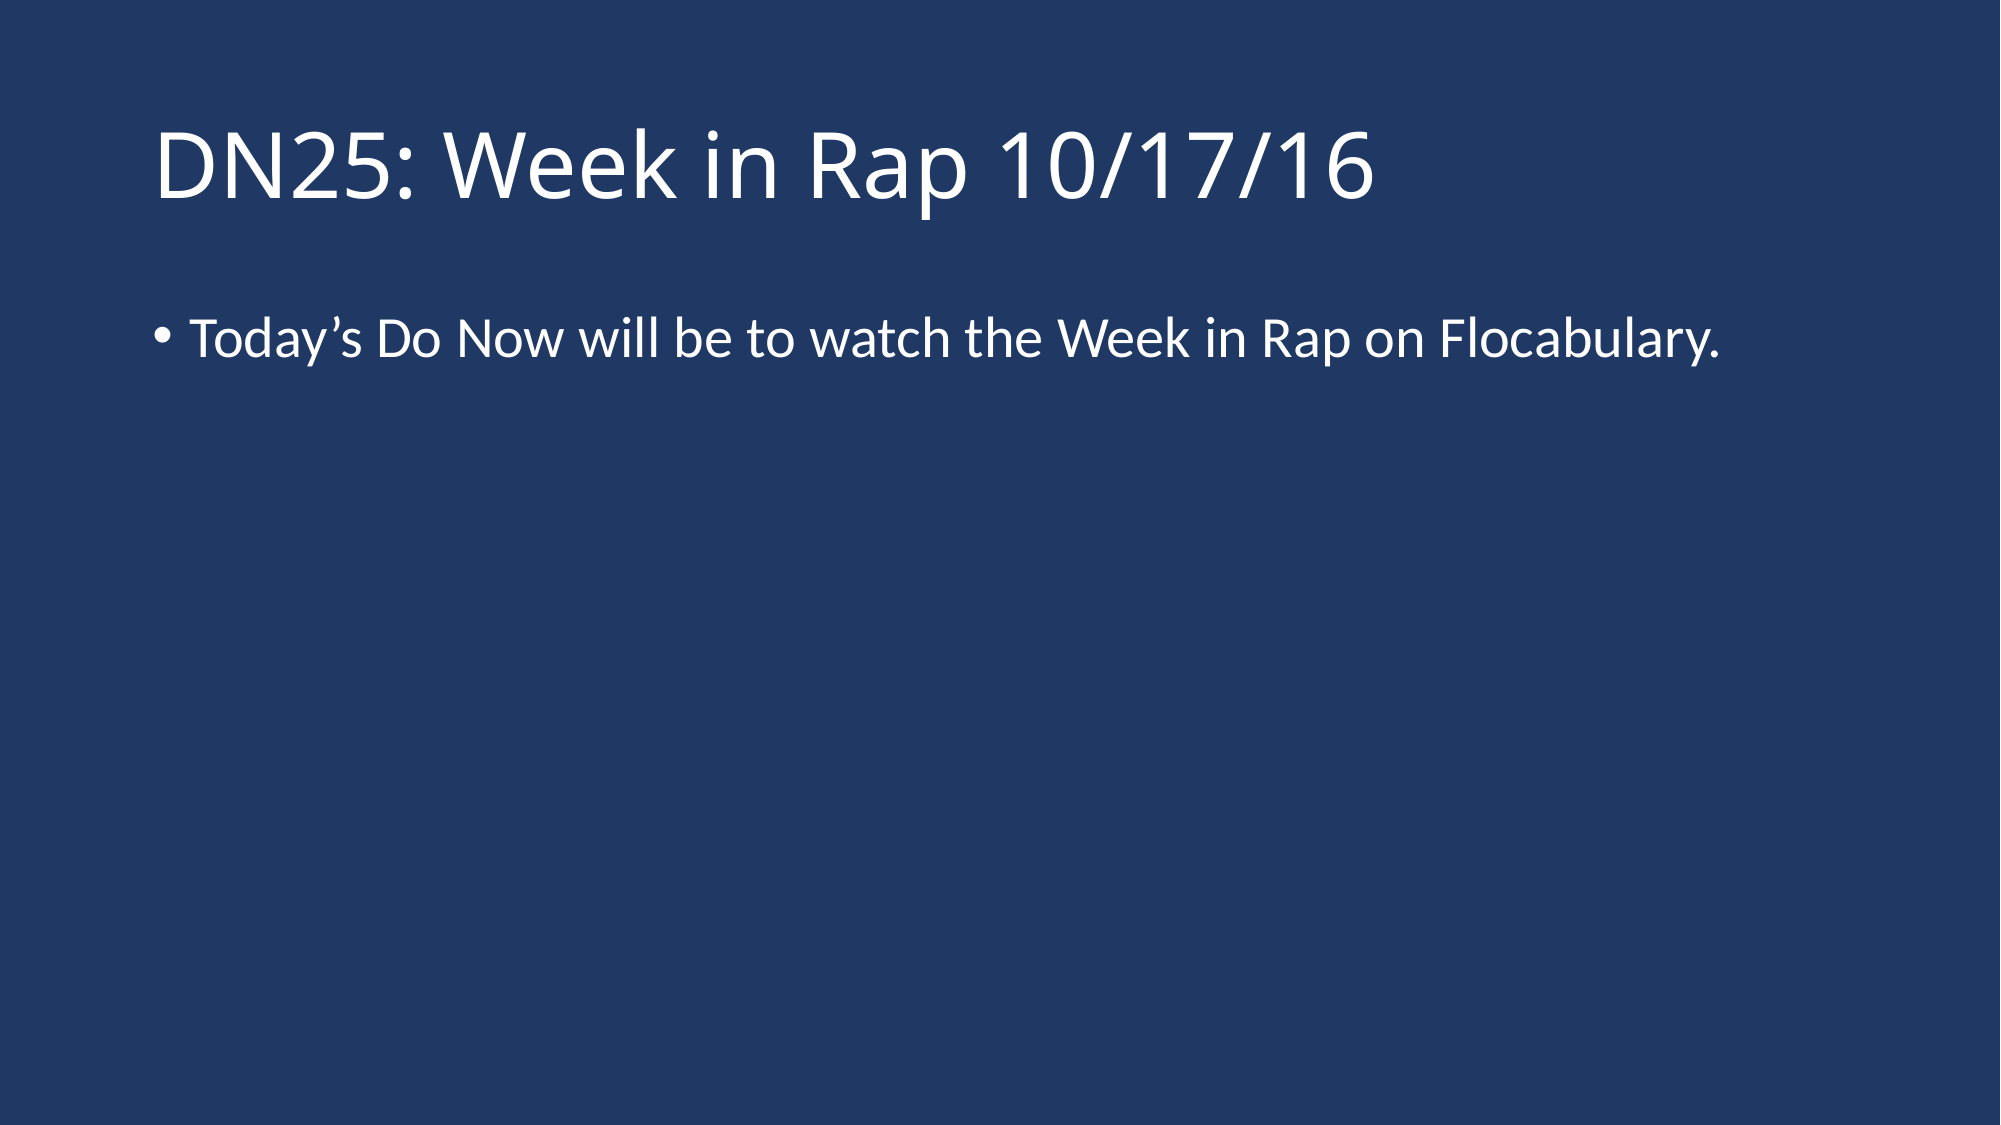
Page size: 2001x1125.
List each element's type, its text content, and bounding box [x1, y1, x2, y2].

list Today’s Do Now will be to watch the Week in Rap on Flocabulary. [137, 299, 1863, 1014]
title DN25: Week in Rap 10/17/16 [137, 59, 1863, 278]
